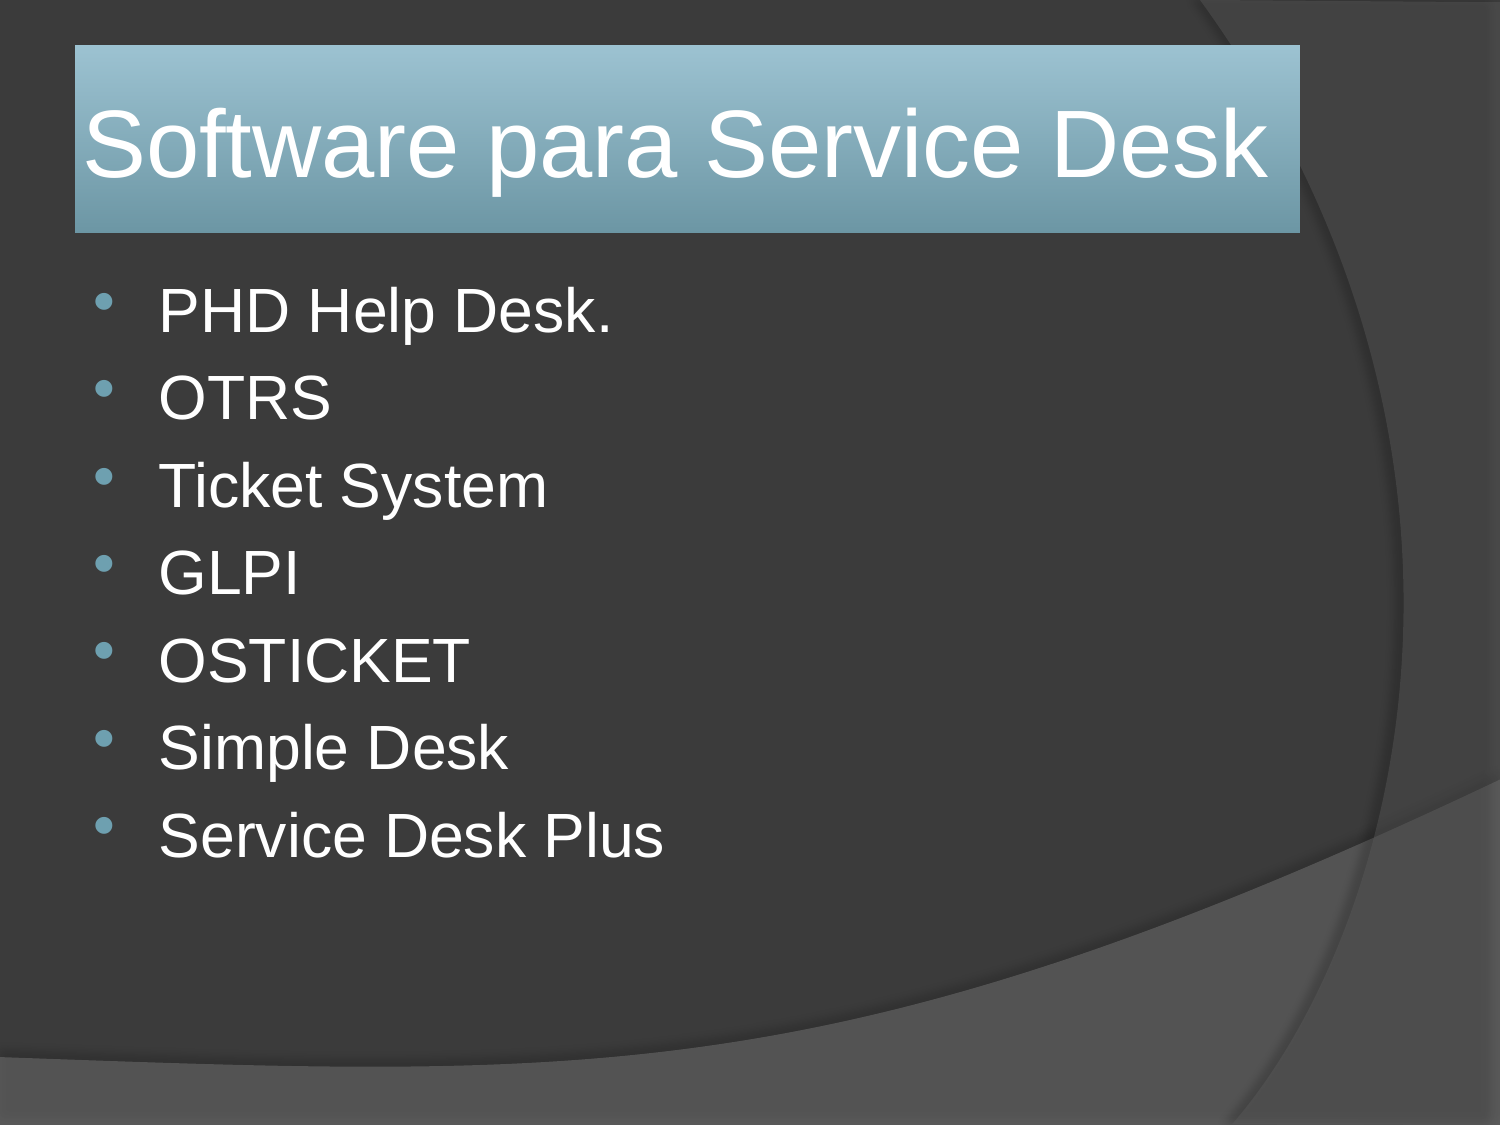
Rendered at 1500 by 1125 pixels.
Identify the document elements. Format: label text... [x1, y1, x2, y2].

list PHD Help Desk. OTRS Ticket System GLPI OSTICKET Simple Desk Service Desk Plus [75, 262, 1300, 1005]
title Software para Service Desk [75, 45, 1300, 233]
